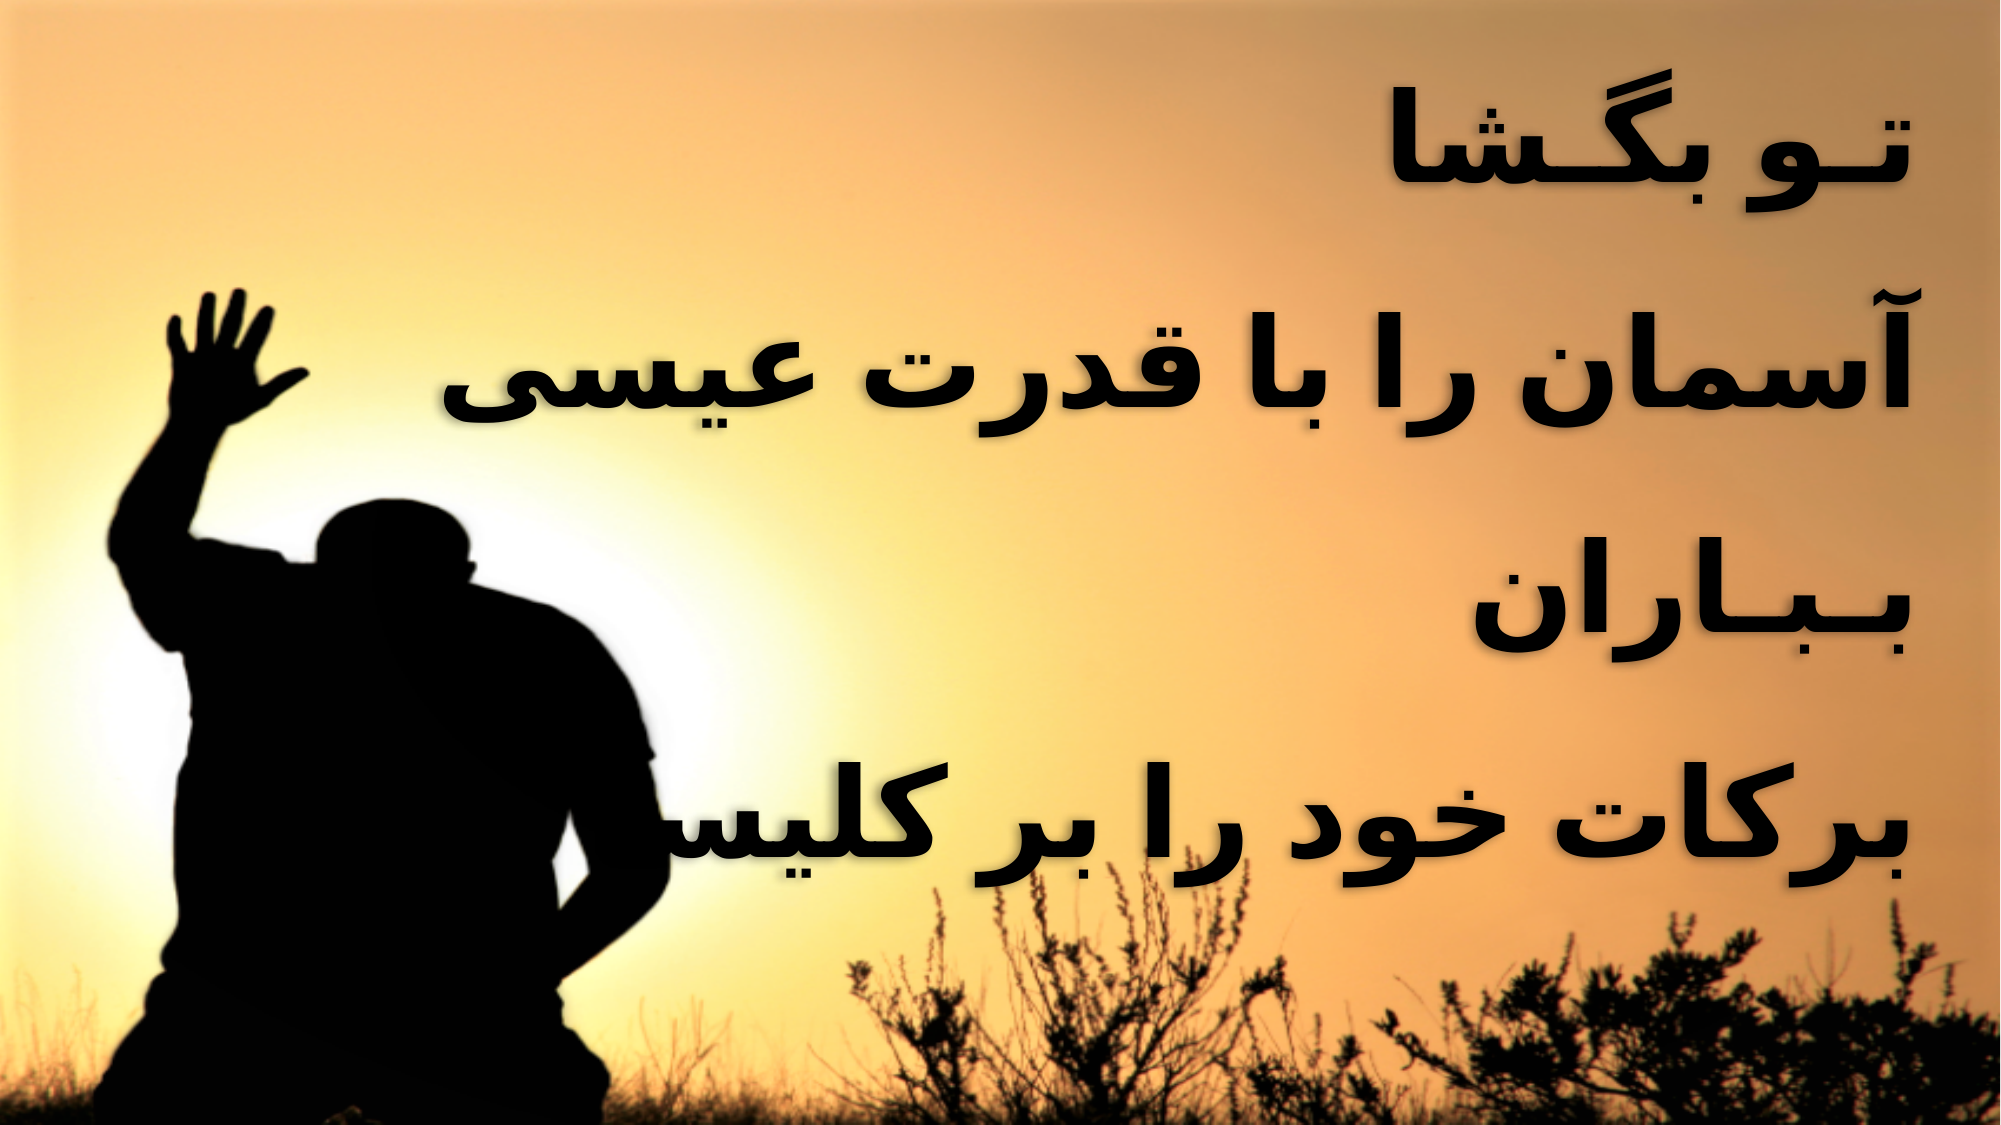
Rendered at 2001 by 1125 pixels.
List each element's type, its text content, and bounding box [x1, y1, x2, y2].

text_box تـو بگـشا آسمان را با قدرت عیسی بـبـاران برکات خود را بر کلیسا [0, 0, 2000, 890]
picture [0, 0, 2001, 1125]
